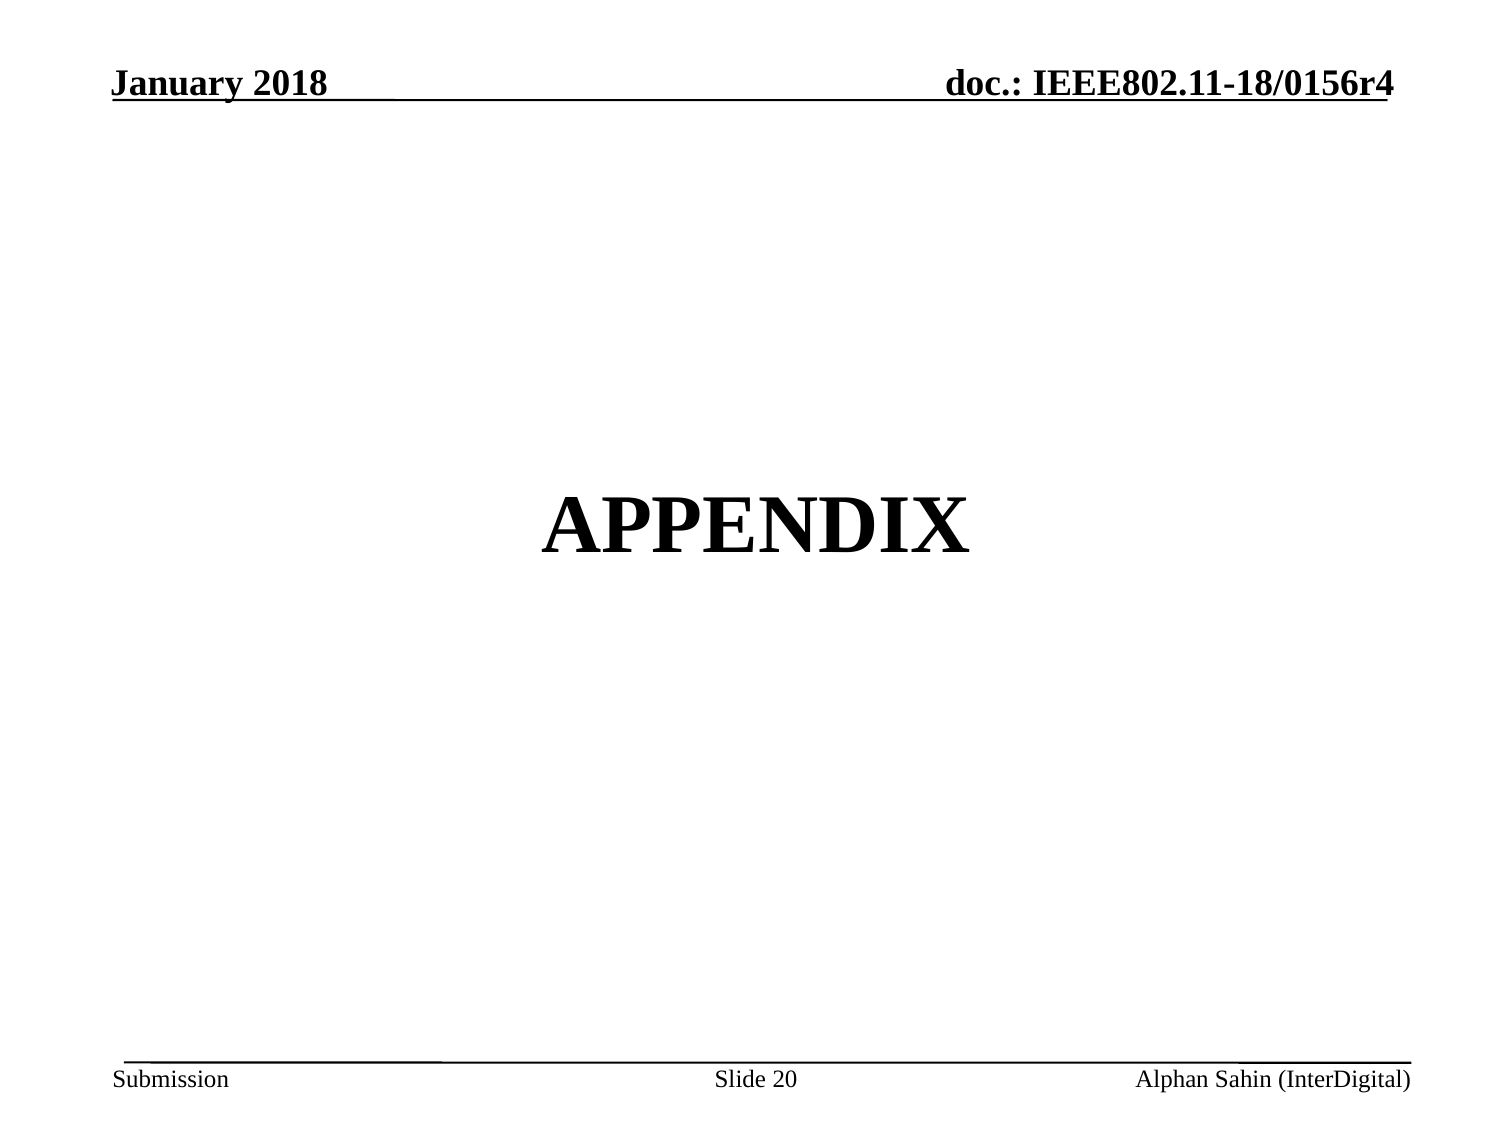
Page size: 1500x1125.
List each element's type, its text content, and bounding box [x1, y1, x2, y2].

slide_number Slide 20 [712, 1061, 800, 1123]
title Appendix [118, 461, 1394, 686]
